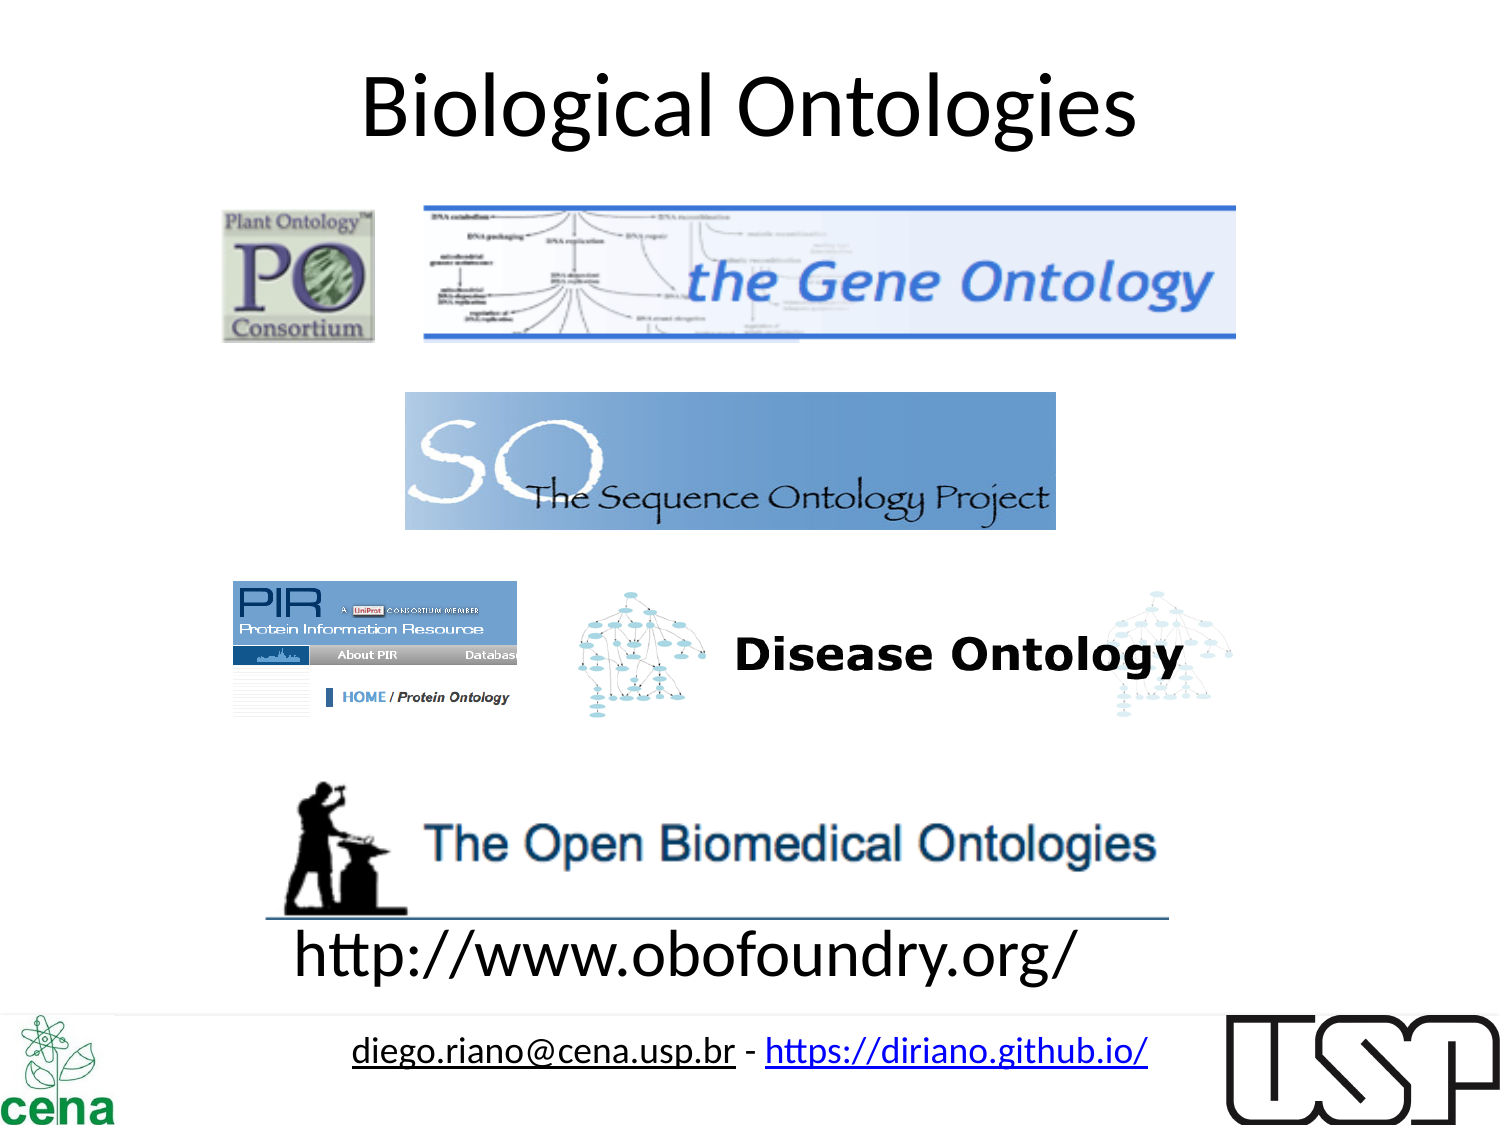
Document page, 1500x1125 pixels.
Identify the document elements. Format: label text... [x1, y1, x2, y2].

picture [261, 771, 1169, 921]
picture [0, 1015, 115, 1125]
title Biological Ontologies [75, 6, 1425, 194]
picture [1226, 1015, 1500, 1125]
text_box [218, 204, 1236, 719]
text_box http://www.obofoundry.org/ [279, 929, 1094, 998]
